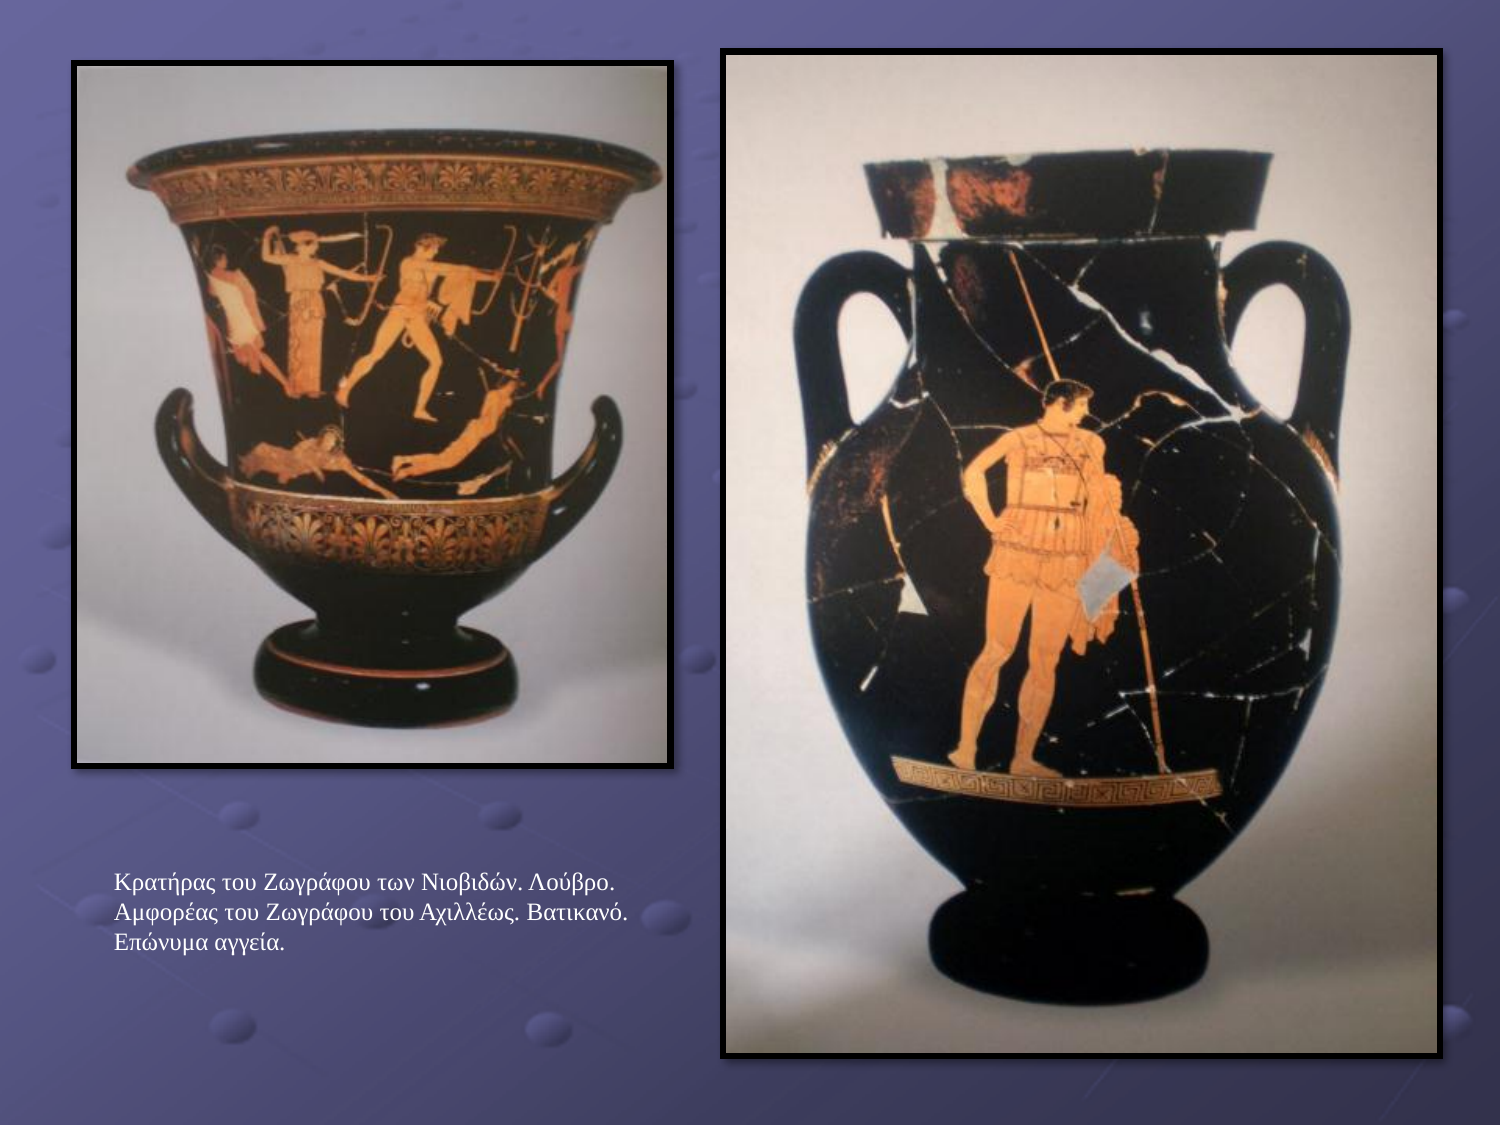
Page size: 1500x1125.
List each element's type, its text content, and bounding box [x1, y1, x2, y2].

picture [0, 0, 1500, 1125]
text_box Κρατήρας του Ζωγράφου των Νιοβιδών. Λούβρο. Αμφορέας του Ζωγράφου του Αχιλλέως. Βατικανό. Επώνυμα αγγεία. [99, 857, 697, 963]
